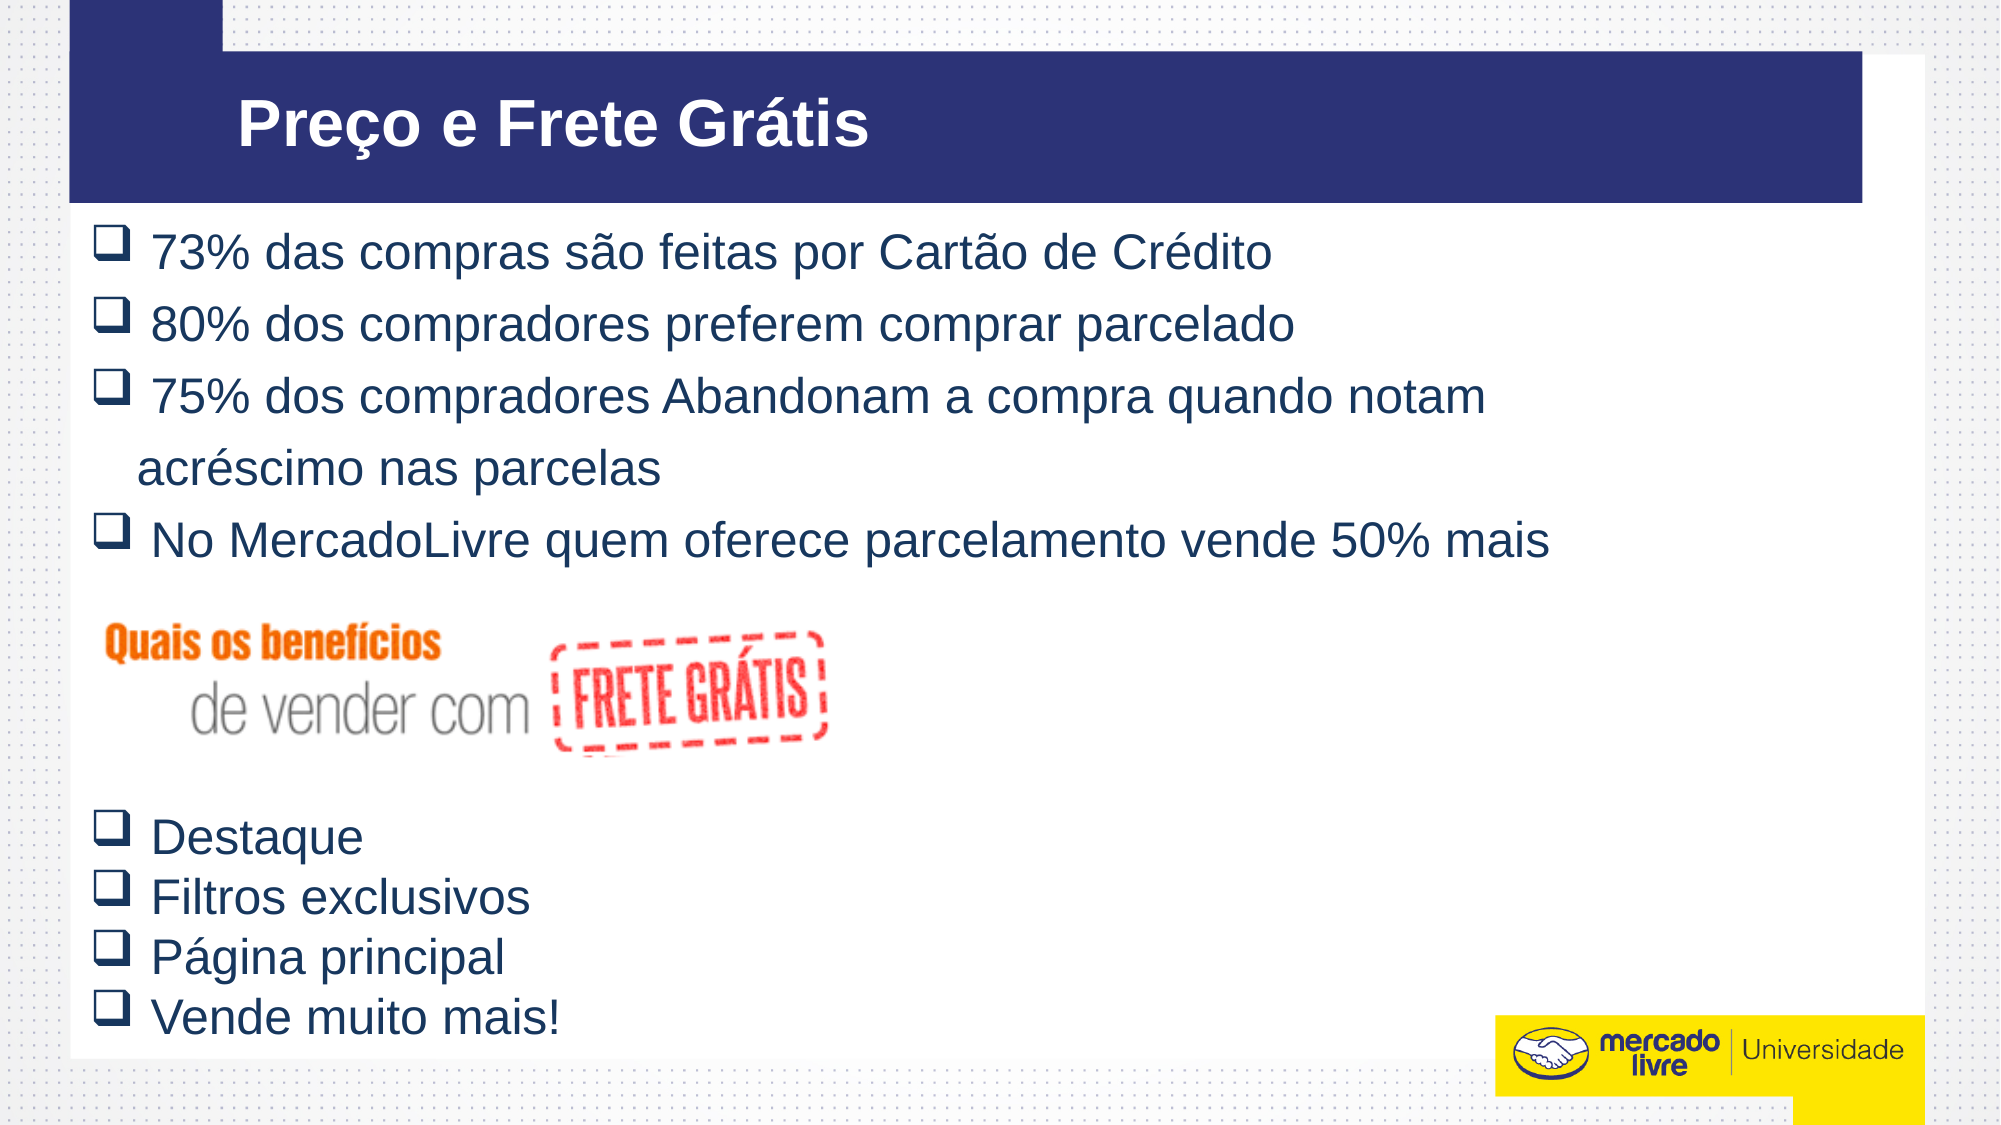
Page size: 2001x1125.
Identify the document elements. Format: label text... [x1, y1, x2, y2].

text_box Destaque Filtros exclusivos Página principal Vende muito mais! [74, 737, 688, 1053]
picture [99, 573, 851, 782]
text_box 73% das compras são feitas por Cartão de Crédito 80% dos compradores preferem comprar parcelado 75% dos compradores Abandonam a compra quando notam acréscimo nas parcelas No MercadoLivre quem oferece parcelamento vende 50% mais [74, 200, 1800, 863]
picture [0, 0, 2001, 1125]
title Preço e Frete Grátis [237, 79, 1025, 150]
